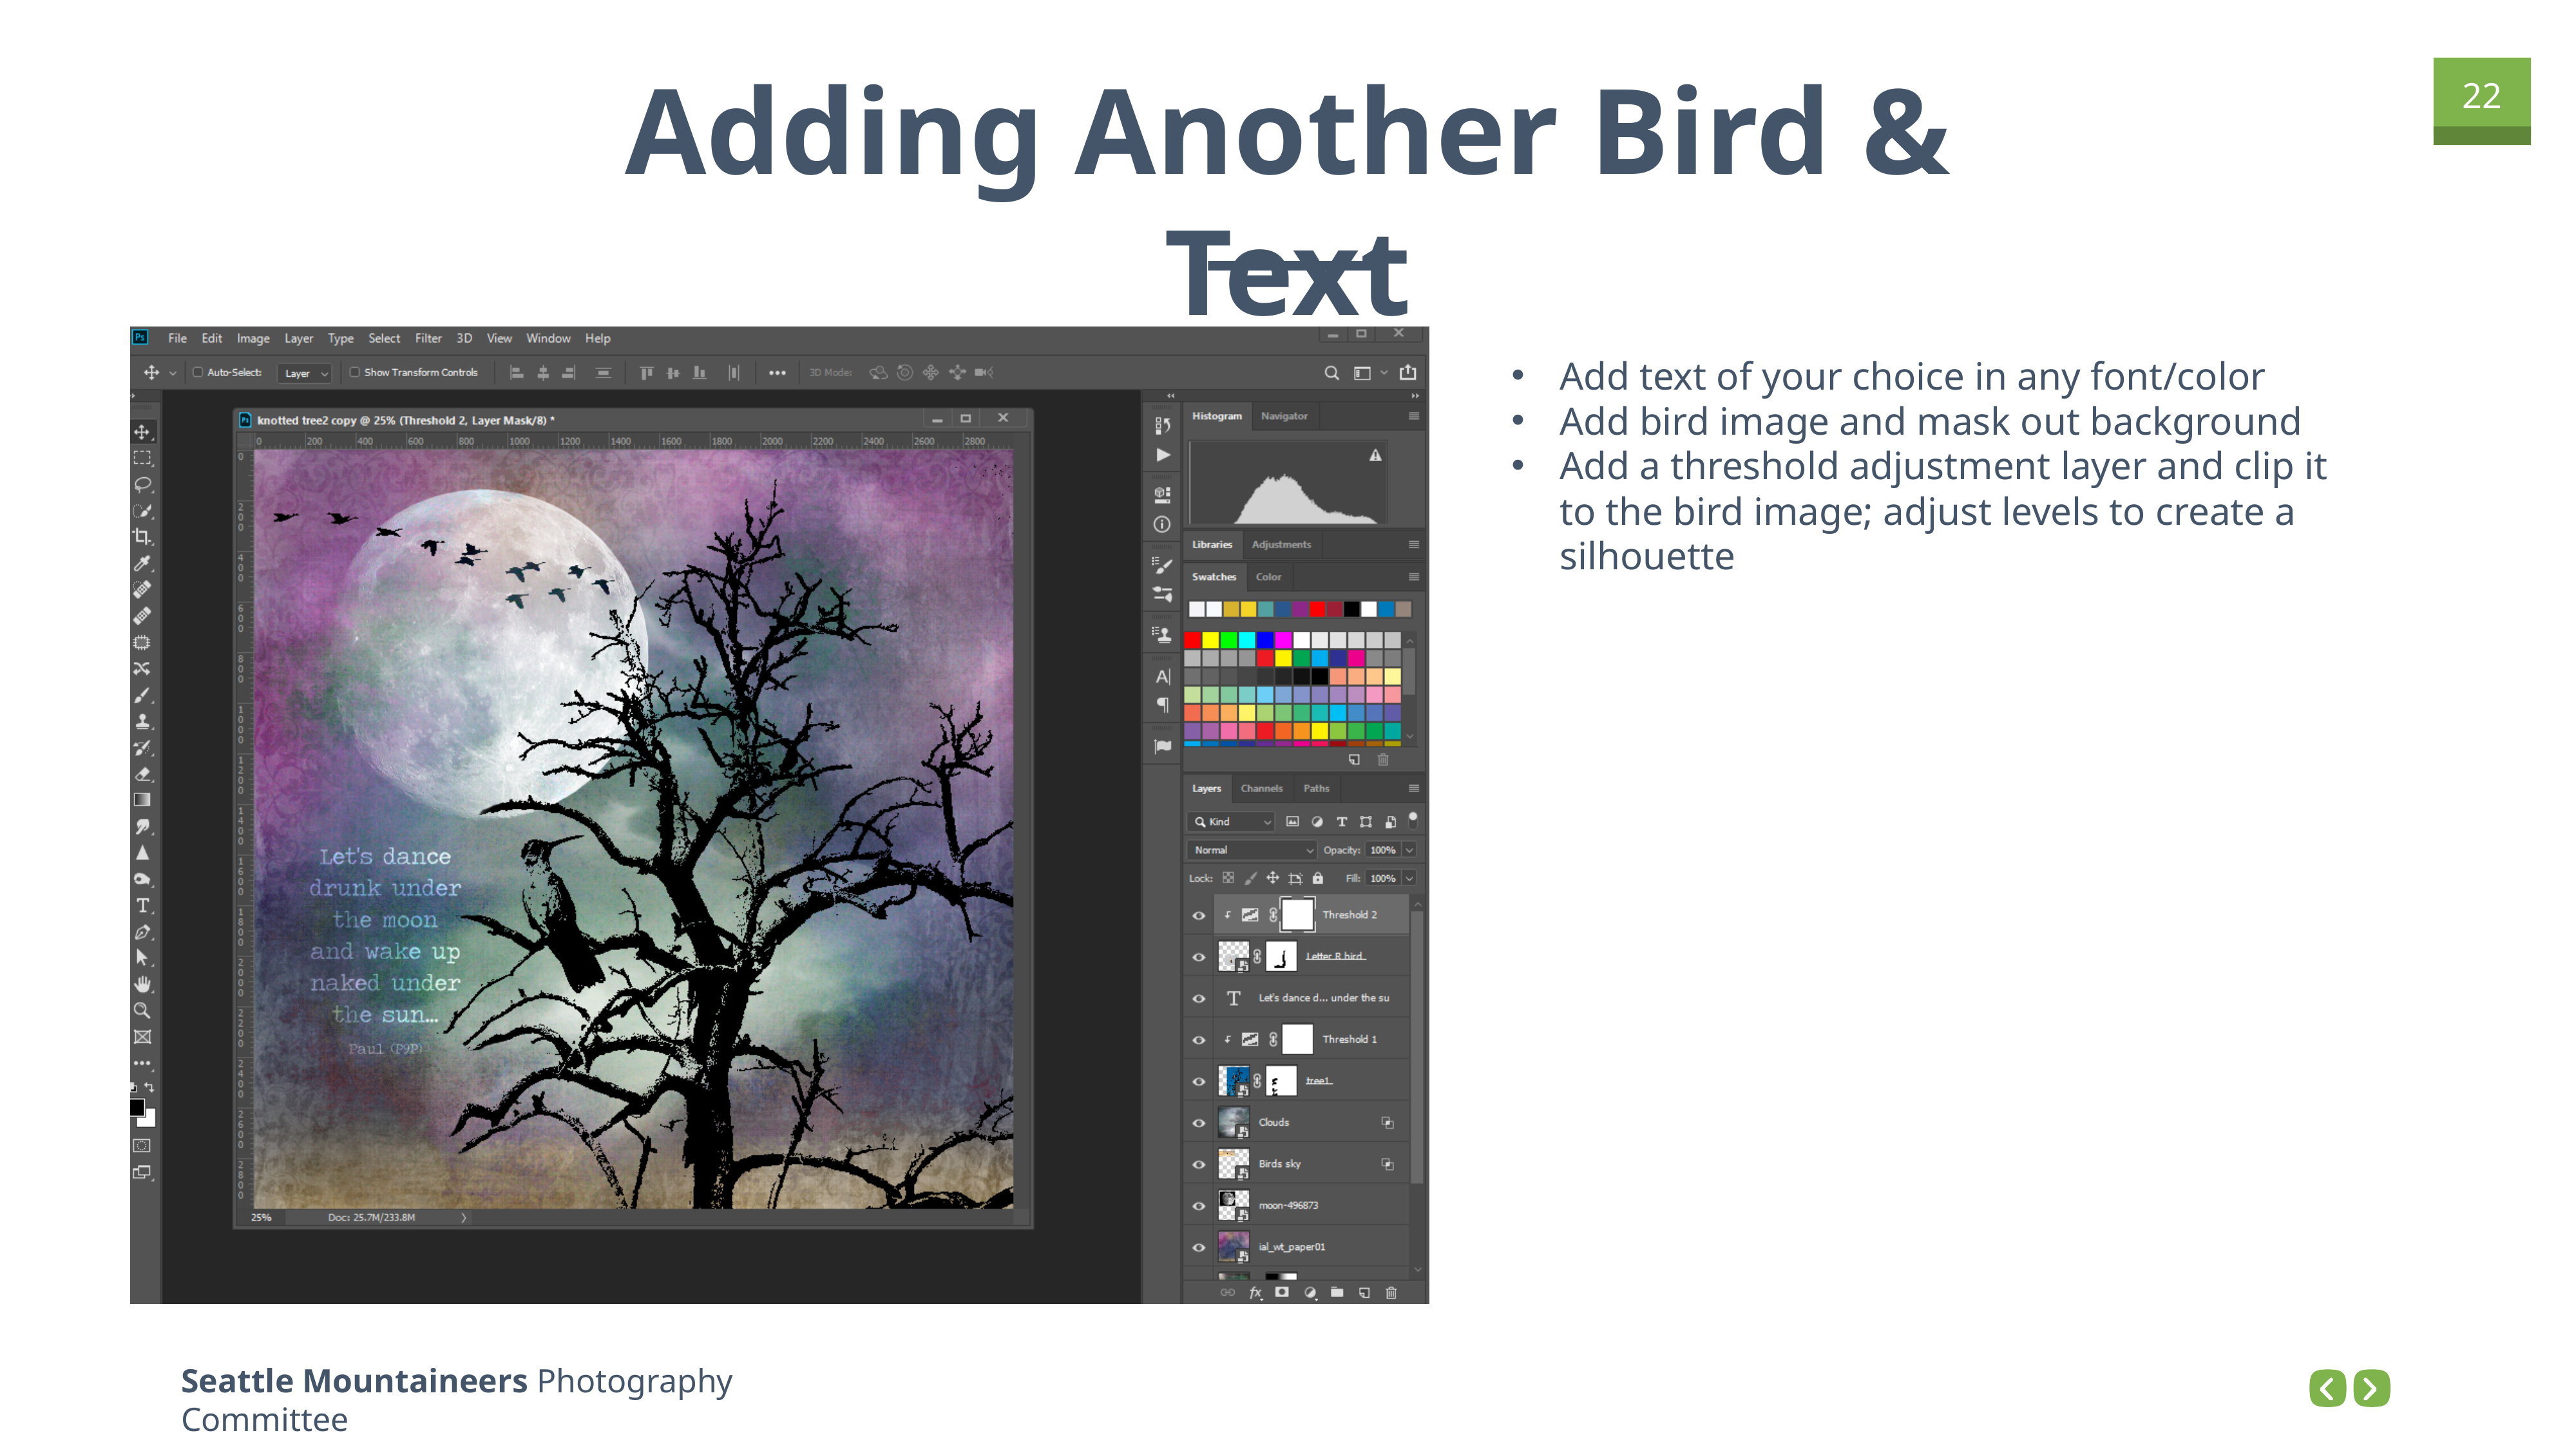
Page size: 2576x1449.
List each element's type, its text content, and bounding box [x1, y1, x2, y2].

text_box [555, 51, 2021, 271]
text_box Add text of your choice in any font/color Add bird image and mask out background Add a threshold adjustment layer and clip it to the bird image; adjust levels to create a silhouette [1485, 339, 2389, 1279]
picture [130, 327, 1429, 1304]
